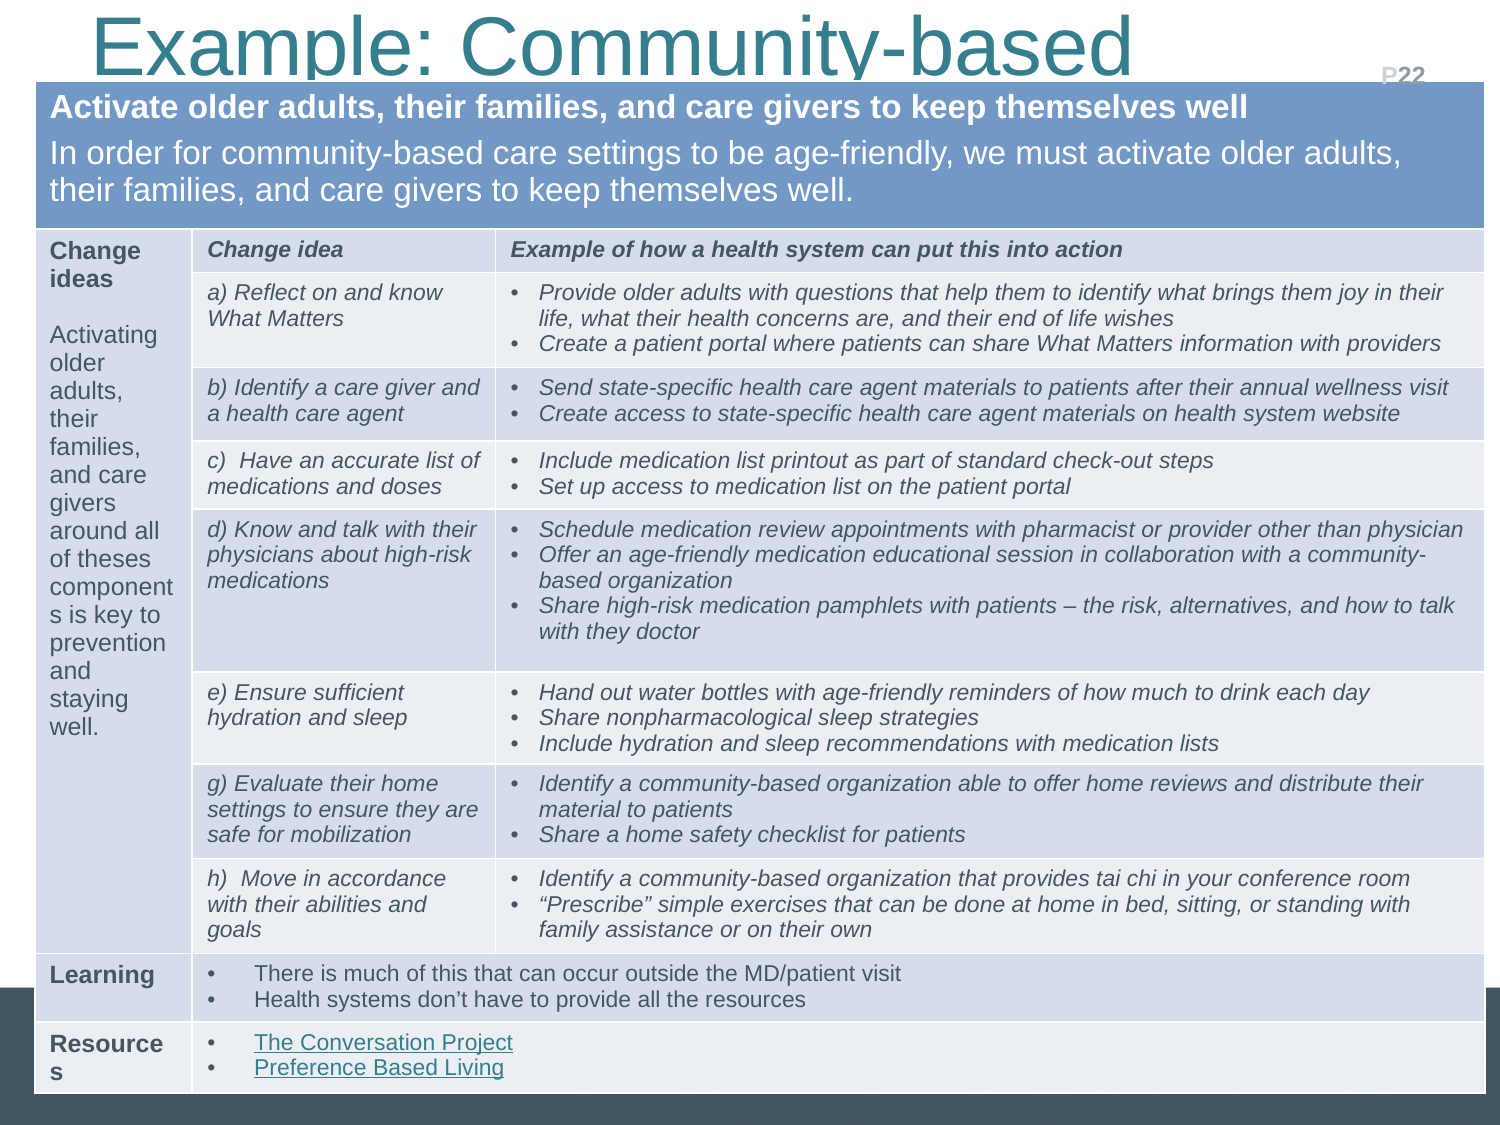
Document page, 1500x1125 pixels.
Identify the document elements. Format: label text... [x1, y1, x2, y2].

table_cell Learning [36, 954, 191, 1021]
table_cell Change ideas Activating older adults, their families, and care givers around all of theses components is key to prevention and staying well. [36, 230, 191, 953]
table_cell There is much of this that can occur outside the MD/patient visit Health systems don’t have to provide all the resources [193, 954, 1484, 1021]
table_cell Hand out water bottles with age-friendly reminders of how much to drink each day Share nonpharmacological sleep strategies Include hydration and sleep recommendations with medication lists [496, 673, 1484, 763]
table_cell Resources [36, 1023, 191, 1092]
table_cell The Conversation Project Preference Based Living [193, 1023, 1484, 1092]
title Example: Community-based [75, 0, 1500, 105]
slide_number P22 [1350, 52, 1441, 113]
table_cell Schedule medication review appointments with pharmacist or provider other than physician Offer an age-friendly medication educational session in collaboration with a community-based organization Share high-risk medication pamphlets with patients – the risk, alternatives, and how to talk with they doctor [496, 510, 1484, 671]
table_cell b) Identify a care giver and a health care agent [193, 368, 495, 440]
table_cell g) Evaluate their home settings to ensure they are safe for mobilization [193, 765, 495, 858]
table_cell e) Ensure sufficient hydration and sleep [193, 673, 495, 763]
picture [0, 0, 1500, 1125]
table_cell h) Move in accordance with their abilities and goals [193, 859, 495, 953]
table_cell Send state-specific health care agent materials to patients after their annual wellness visit Create access to state-specific health care agent materials on health system website [496, 368, 1484, 440]
table_cell Identify a community-based organization that provides tai chi in your conference room “Prescribe” simple exercises that can be done at home in bed, sitting, or standing with family assistance or on their own [496, 859, 1484, 953]
table_cell Example of how a health system can put this into action [496, 230, 1484, 272]
table_cell Change idea [193, 230, 495, 272]
table_cell Include medication list printout as part of standard check-out steps Set up access to medication list on the patient portal [496, 442, 1484, 508]
table_cell Provide older adults with questions that help them to identify what brings them joy in their life, what their health concerns are, and their end of life wishes Create a patient portal where patients can share What Matters information with providers [496, 273, 1484, 367]
table_header Activate older adults, their families, and care givers to keep themselves well In order for community-based care settings to be age-friendly, we must activate older adults, their families, and care givers to keep themselves well. [36, 82, 1484, 228]
table_cell a) Reflect on and know What Matters [193, 273, 495, 367]
table_cell c) Have an accurate list of medications and doses [193, 442, 495, 508]
table_cell d) Know and talk with their physicians about high-risk medications [193, 510, 495, 671]
table_cell Identify a community-based organization able to offer home reviews and distribute their material to patients Share a home safety checklist for patients [496, 765, 1484, 858]
